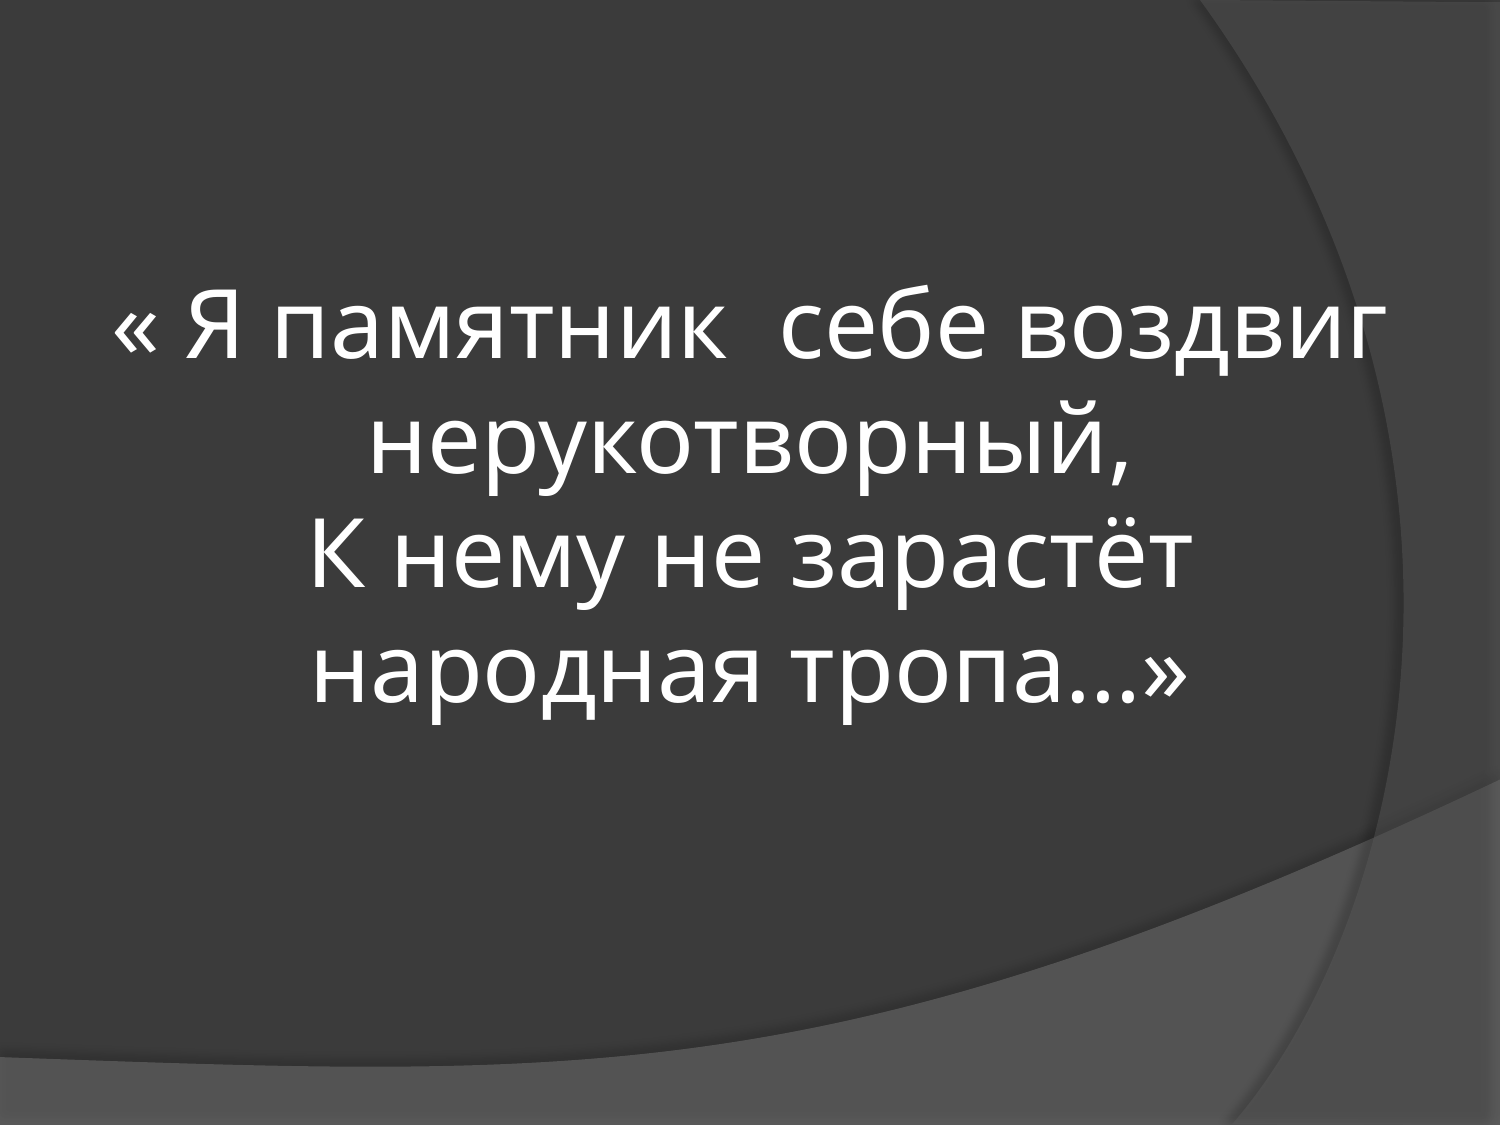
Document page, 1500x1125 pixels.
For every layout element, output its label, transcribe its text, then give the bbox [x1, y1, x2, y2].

title « Я памятник себе воздвиг нерукотворный, К нему не зарастёт народная тропа…» [75, 140, 1425, 844]
